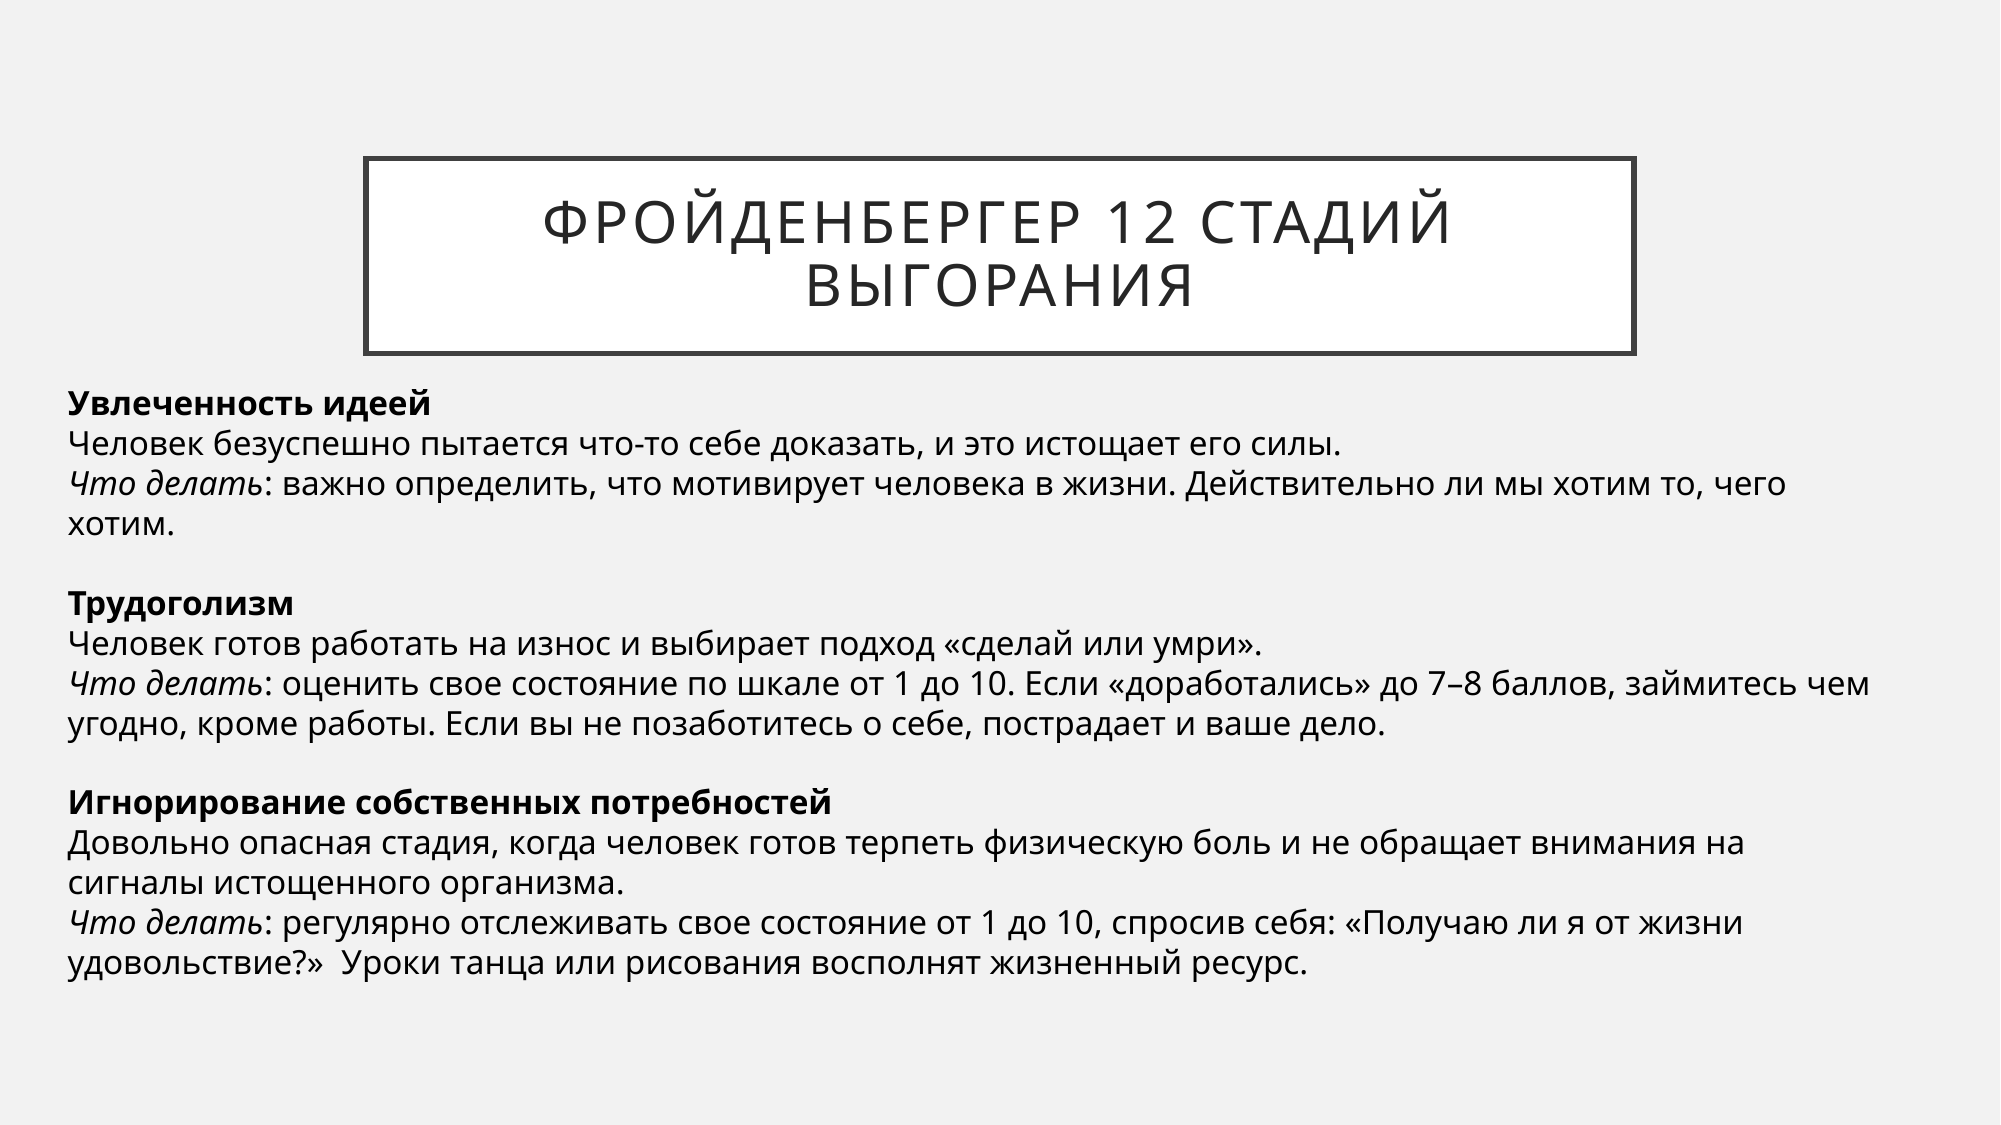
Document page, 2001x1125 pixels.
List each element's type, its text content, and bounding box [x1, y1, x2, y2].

title Фройденбергер 12 стадий выгорания [363, 156, 1637, 356]
text_box Увлеченность идеей Человек безуспешно пытается что-то себе доказать, и это истощает его силы. Что делать: важно определить, что мотивирует человека в жизни. Действительно ли мы хотим то, чего хотим. Трудоголизм Человек готов работать на износ и выбирает подход «сделай или умри». Что делать: оценить свое состояние по шкале от 1 до 10. Если «доработались» до 7–8 баллов, займитесь чем угодно, кроме работы. Если вы не позаботитесь о себе, пострадает и ваше дело. Игнорирование собственных потребностей Довольно опасная стадия, когда человек готов терпеть физическую боль и не обращает внимания на сигналы истощенного организма. Что делать: регулярно отслеживать свое состояние от 1 до 10, спросив себя: «Получаю ли я от жизни удовольствие?» Уроки танца или рисования восполнят жизненный ресурс. [52, 374, 1895, 1029]
